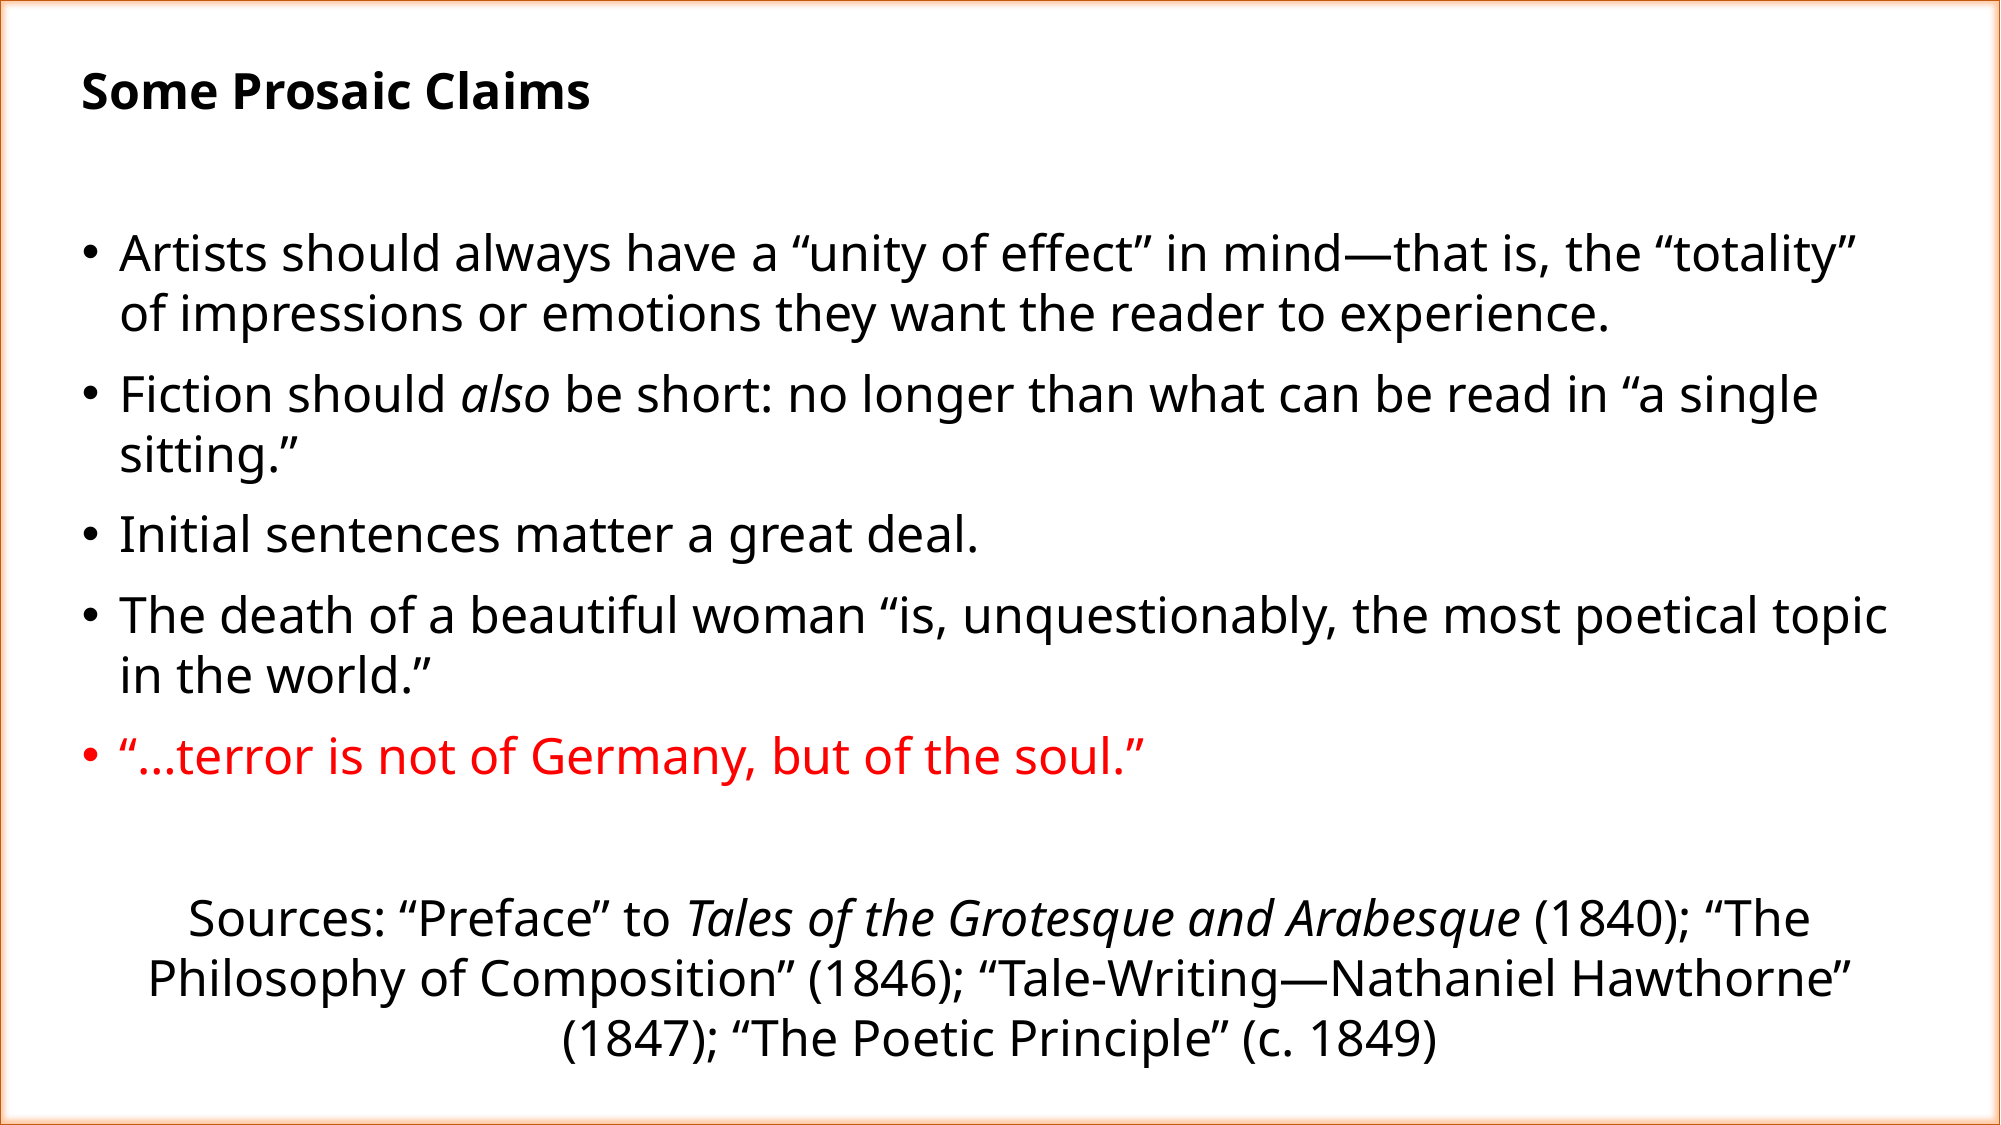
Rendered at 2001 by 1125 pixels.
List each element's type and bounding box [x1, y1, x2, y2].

text_box [0, 0, 2000, 1125]
